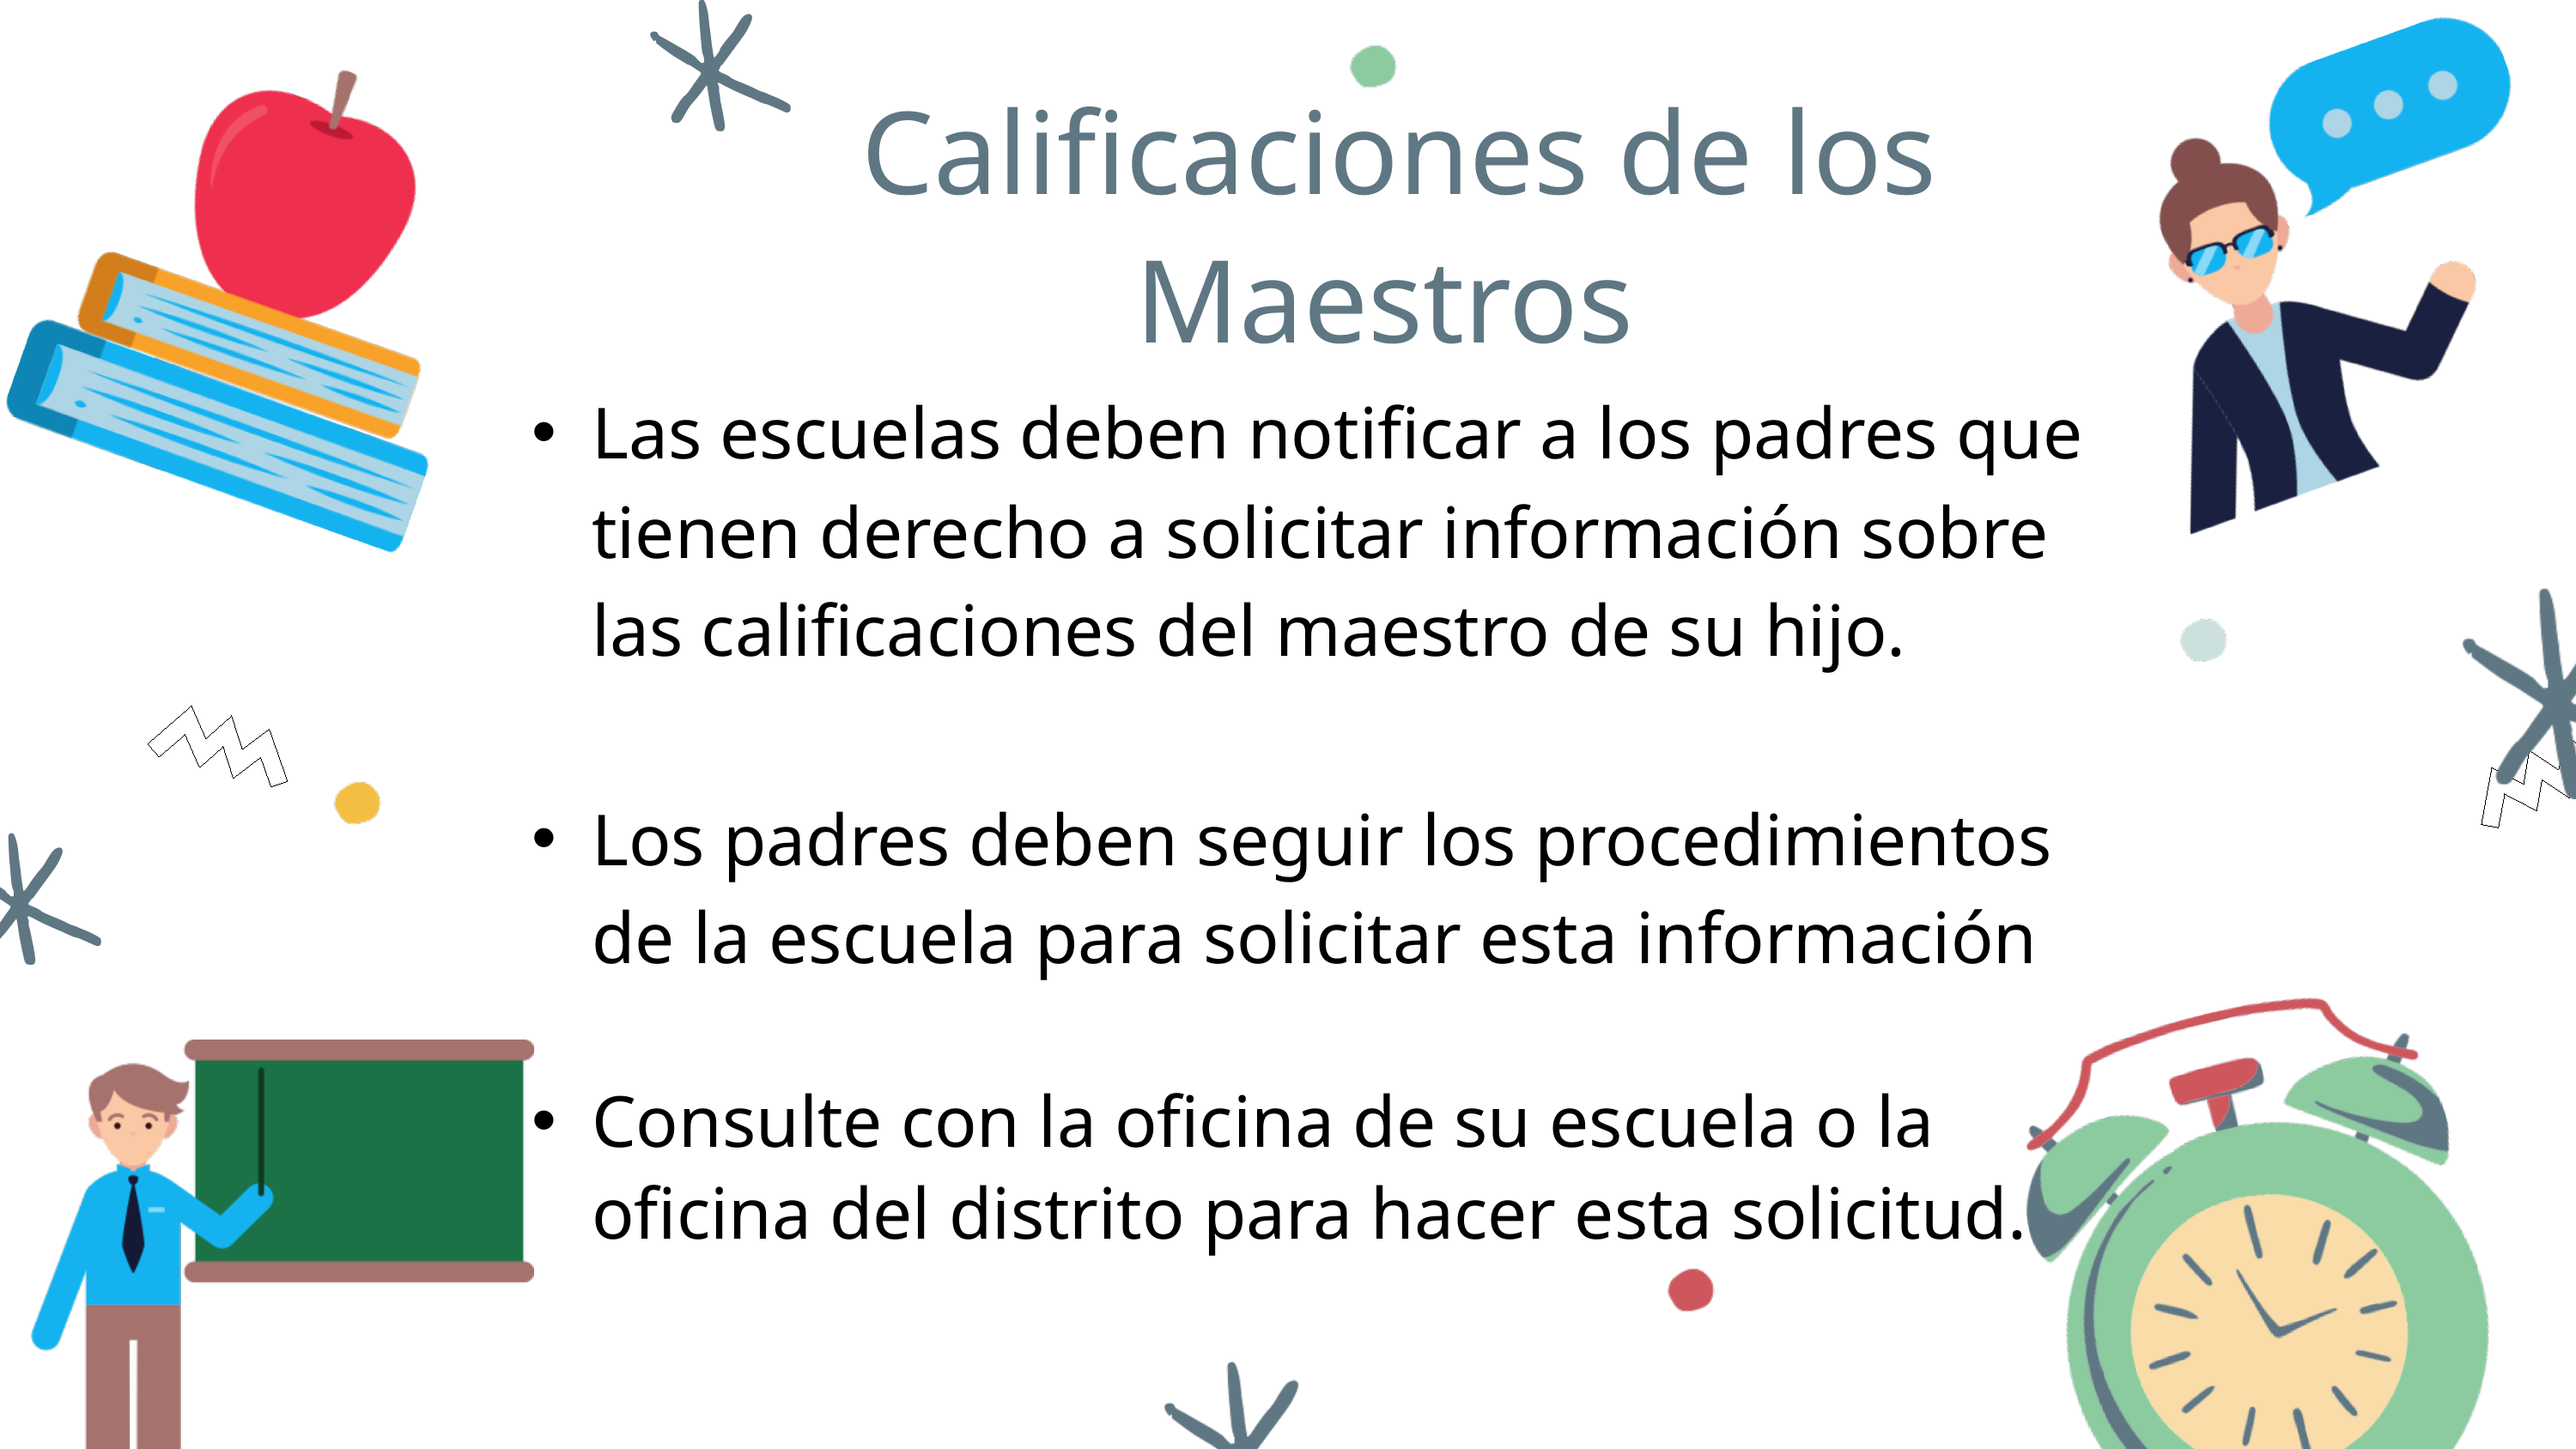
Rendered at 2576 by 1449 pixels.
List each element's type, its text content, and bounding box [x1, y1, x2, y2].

picture [2055, 1, 2576, 534]
picture [333, 778, 385, 826]
picture [0, 833, 101, 965]
picture [650, 0, 791, 131]
picture [1349, 41, 1400, 89]
picture [1666, 1265, 1717, 1313]
text_box Calificaciones de los Maestros [695, 68, 2104, 367]
picture [2463, 588, 2576, 800]
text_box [2469, 806, 2576, 809]
picture [2035, 966, 2525, 1449]
picture [30, 1040, 534, 1449]
text_box Las escuelas deben notificar a los padres que tienen derecho a solicitar información sobre las calificaciones del maestro de su hijo. Los padres deben seguir los procedimientos de la escuela para solicitar esta información Consulte con la oficina de su escuela o la oficina del distrito para hacer esta solicitud. [471, 374, 2105, 1253]
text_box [150, 714, 296, 777]
picture [2, 1, 543, 554]
picture [1164, 1361, 1350, 1449]
picture [2178, 615, 2230, 664]
